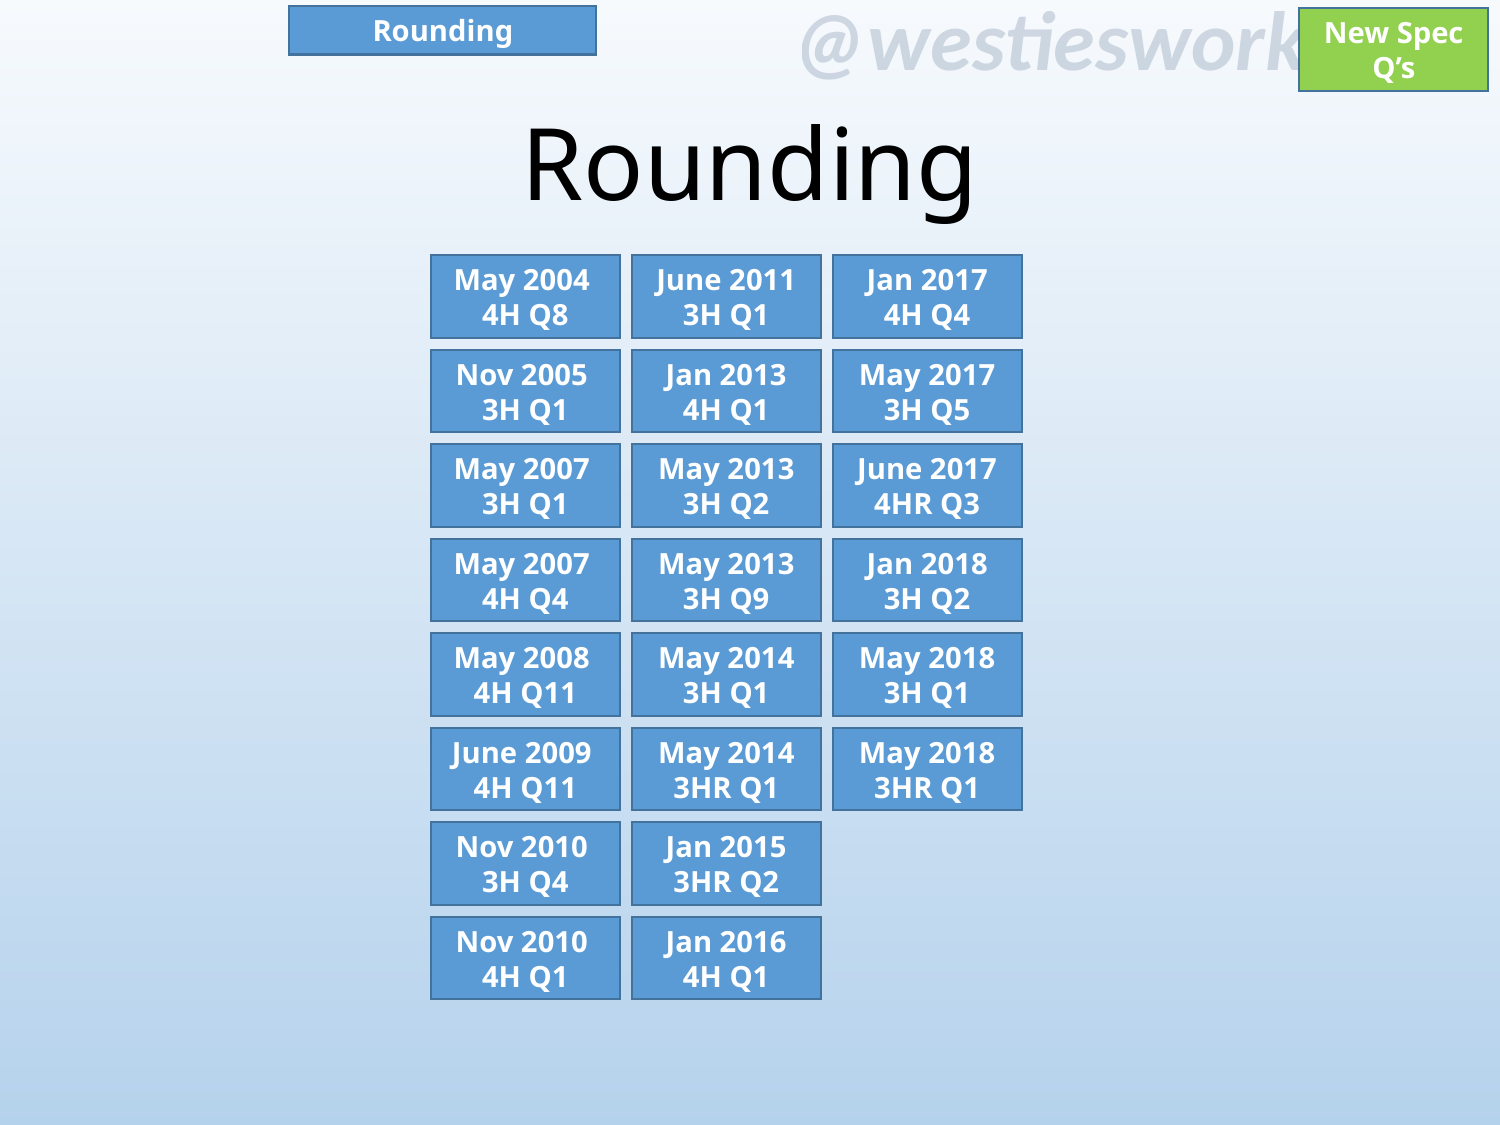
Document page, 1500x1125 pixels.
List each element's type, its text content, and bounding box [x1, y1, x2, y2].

text_box May 2013 3H Q9 [631, 538, 822, 622]
text_box Nov 2005 3H Q1 [430, 349, 621, 433]
text_box May 2017 3H Q5 [832, 349, 1023, 433]
text_box May 2018 3HR Q1 [832, 727, 1023, 811]
text_box Jan 2017 4H Q4 [832, 254, 1023, 339]
text_box Nov 2010 4H Q1 [430, 916, 621, 1000]
text_box May 2004 4H Q8 [430, 254, 621, 339]
text_box May 2007 3H Q1 [430, 443, 621, 528]
text_box Jan 2015 3HR Q2 [631, 821, 822, 906]
text_box Jan 2018 3H Q2 [832, 538, 1023, 622]
text_box June 2009 4H Q11 [430, 727, 621, 811]
text_box Jan 2013 4H Q1 [631, 349, 822, 433]
text_box May 2014 3HR Q1 [631, 727, 822, 811]
text_box May 2013 3H Q2 [631, 443, 822, 528]
text_box May 2007 4H Q4 [430, 538, 621, 622]
text_box May 2008 4H Q11 [430, 632, 621, 717]
text_box June 2011 3H Q1 [631, 254, 822, 339]
text_box May 2018 3H Q1 [832, 632, 1023, 717]
text_box May 2014 3H Q1 [631, 632, 822, 717]
text_box New Spec Q’s [1298, 7, 1489, 92]
text_box June 2017 4HR Q3 [832, 443, 1023, 528]
title Rounding [103, 59, 1397, 278]
text_box Jan 2016 4H Q1 [631, 916, 822, 1000]
text_box Rounding [288, 5, 597, 56]
text_box Nov 2010 3H Q4 [430, 821, 621, 906]
